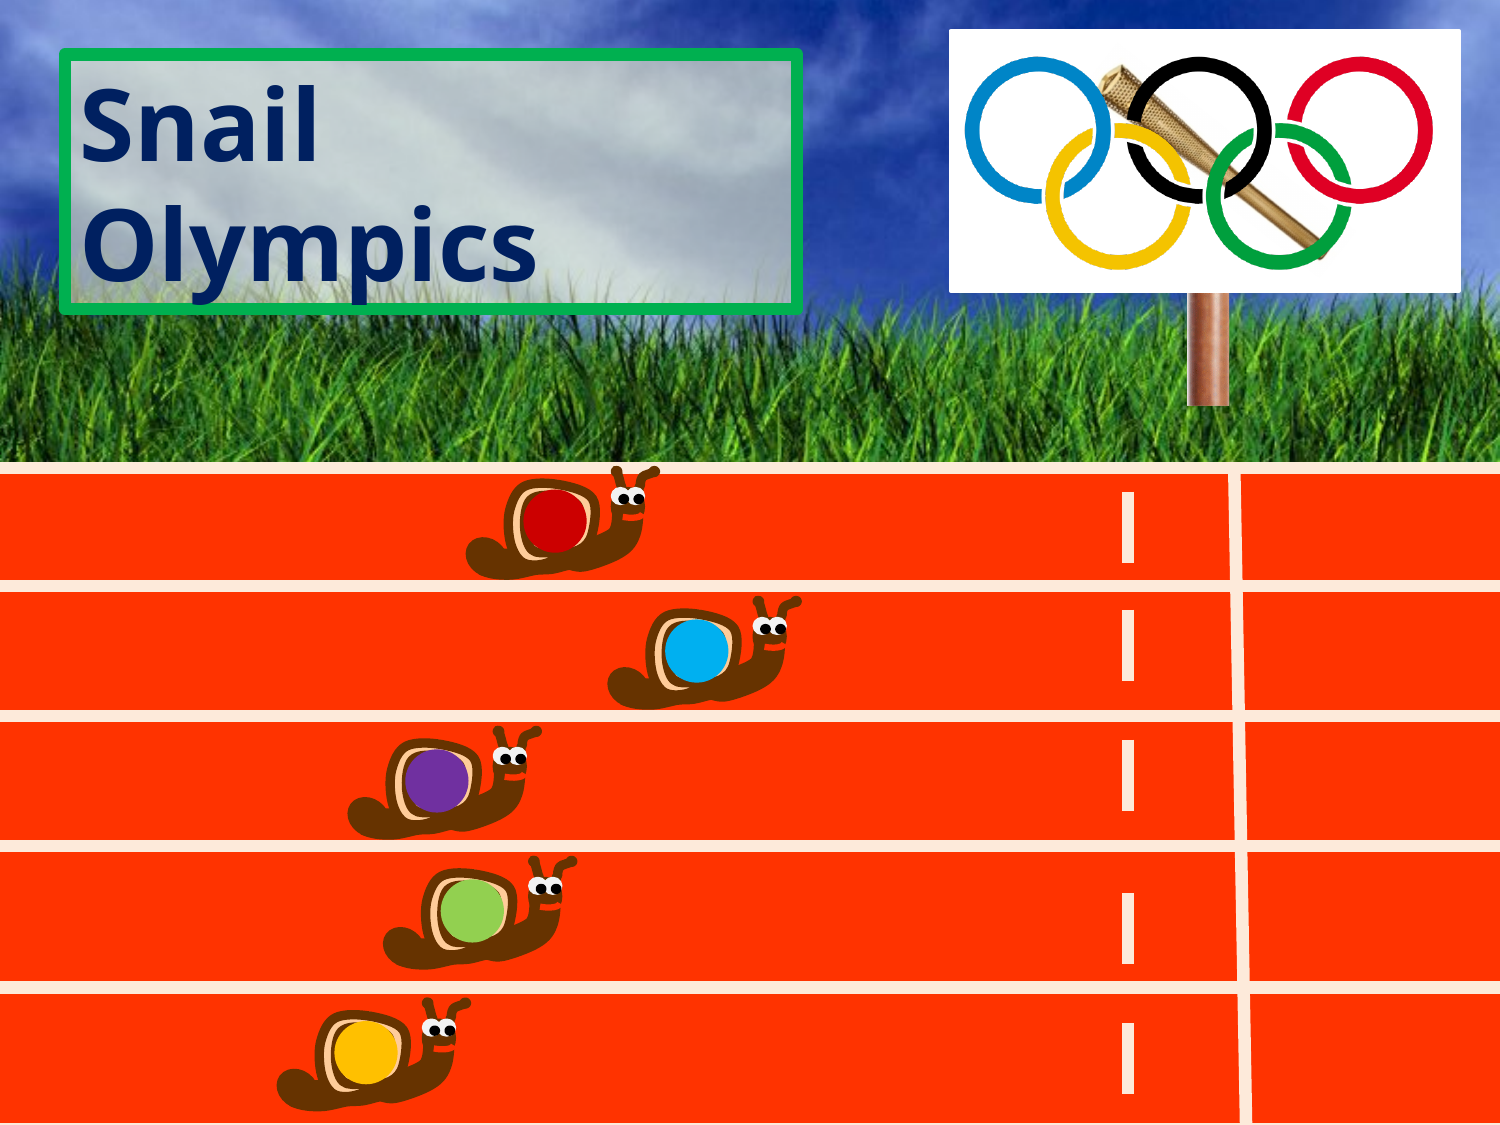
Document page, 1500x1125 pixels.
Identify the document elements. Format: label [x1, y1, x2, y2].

text_box [348, 727, 541, 834]
text_box [277, 999, 470, 1106]
picture [0, 0, 1500, 467]
text_box [607, 597, 800, 704]
text_box [383, 857, 576, 964]
text_box [0, 467, 1500, 1125]
text_box [466, 467, 659, 574]
